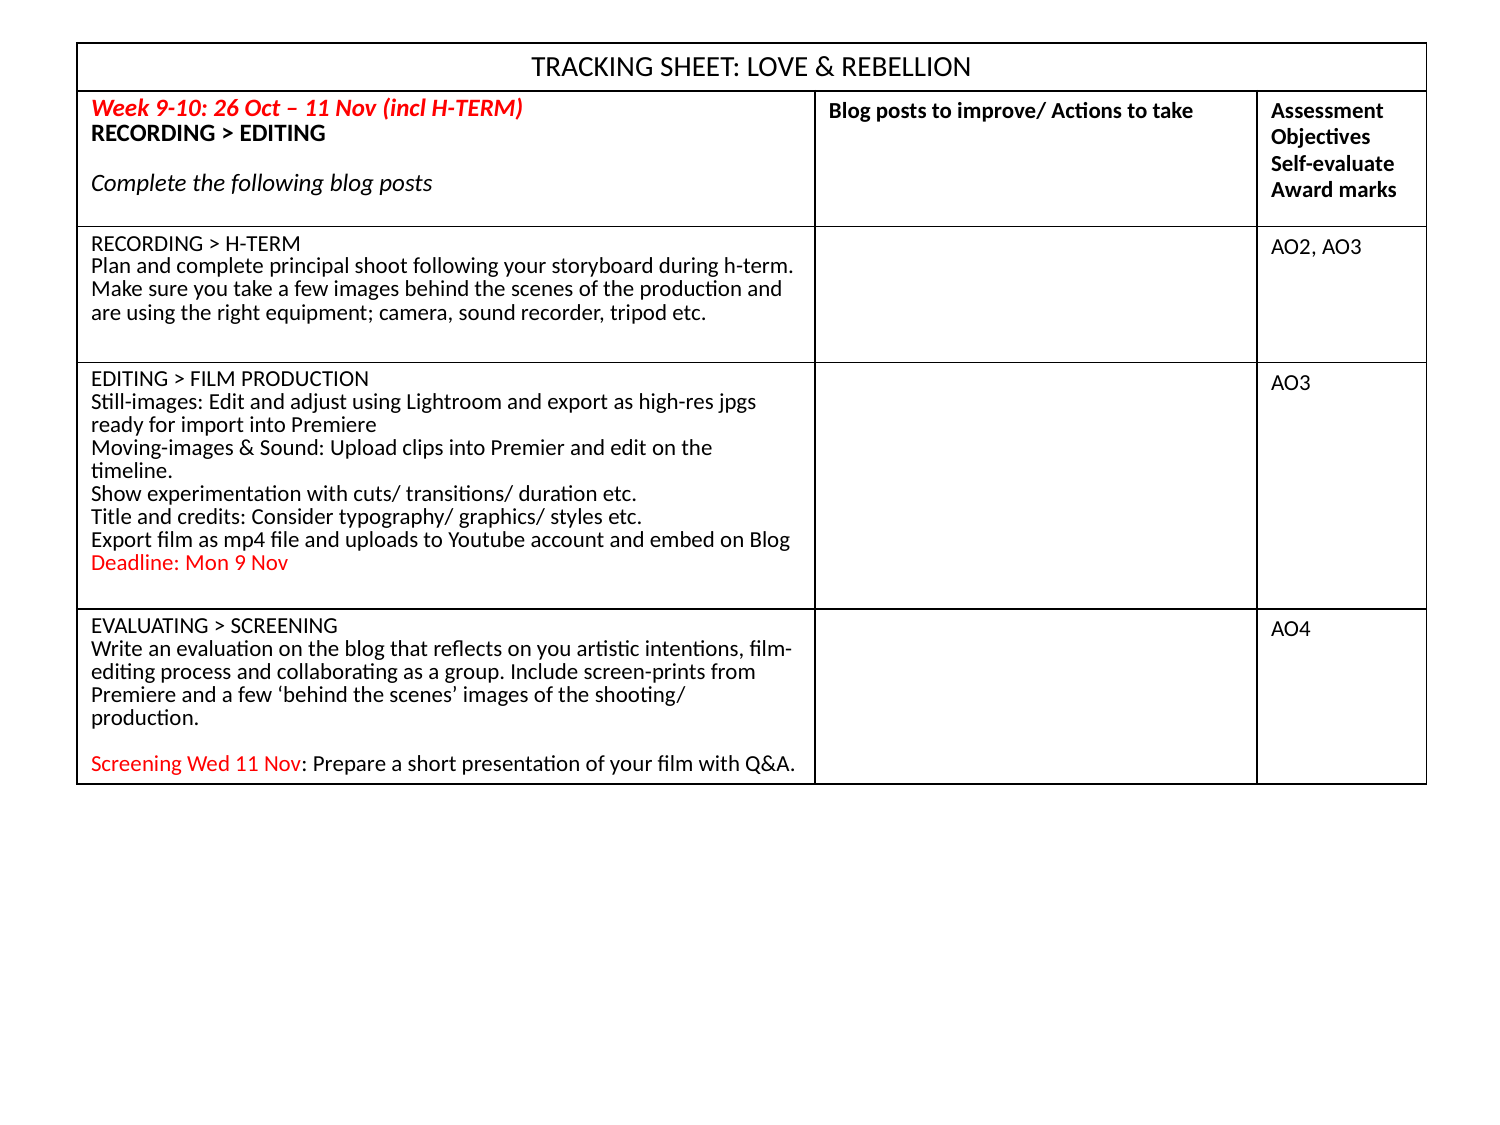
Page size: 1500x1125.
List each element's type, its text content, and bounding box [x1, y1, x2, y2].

table_cell EVALUATING > SCREENING Write an evaluation on the blog that reflects on you artistic intentions, film-editing process and collaborating as a group. Include screen-prints from Premiere and a few ‘behind the scenes’ images of the shooting/ production. Screening Wed 11 Nov: Prepare a short presentation of your film with Q&A. [78, 610, 814, 783]
table_cell AO3 [1258, 363, 1426, 608]
table_cell [816, 227, 1256, 362]
table_cell Assessment Objectives Self-evaluate Award marks [1258, 92, 1426, 226]
table_cell RECORDING > H-TERM Plan and complete principal shoot following your storyboard during h-term. Make sure you take a few images behind the scenes of the production and are using the right equipment; camera, sound recorder, tripod etc. [78, 227, 814, 362]
table_cell EDITING > FILM PRODUCTION Still-images: Edit and adjust using Lightroom and export as high-res jpgs ready for import into Premiere Moving-images & Sound: Upload clips into Premier and edit on the timeline. Show experimentation with cuts/ transitions/ duration etc. Title and credits: Consider typography/ graphics/ styles etc. Export film as mp4 file and uploads to Youtube account and embed on Blog Deadline: Mon 9 Nov [78, 363, 814, 608]
table_header TRACKING SHEET: LOVE & REBELLION [78, 44, 1426, 90]
table_cell [816, 363, 1256, 608]
table_cell Week 9-10: 26 Oct – 11 Nov (incl H-TERM) RECORDING > EDITING Complete the following blog posts [78, 92, 814, 226]
table_cell AO2, AO3 [1258, 227, 1426, 362]
table_cell Blog posts to improve/ Actions to take [816, 92, 1256, 226]
table_cell AO4 [1258, 610, 1426, 783]
table_cell [816, 610, 1256, 783]
